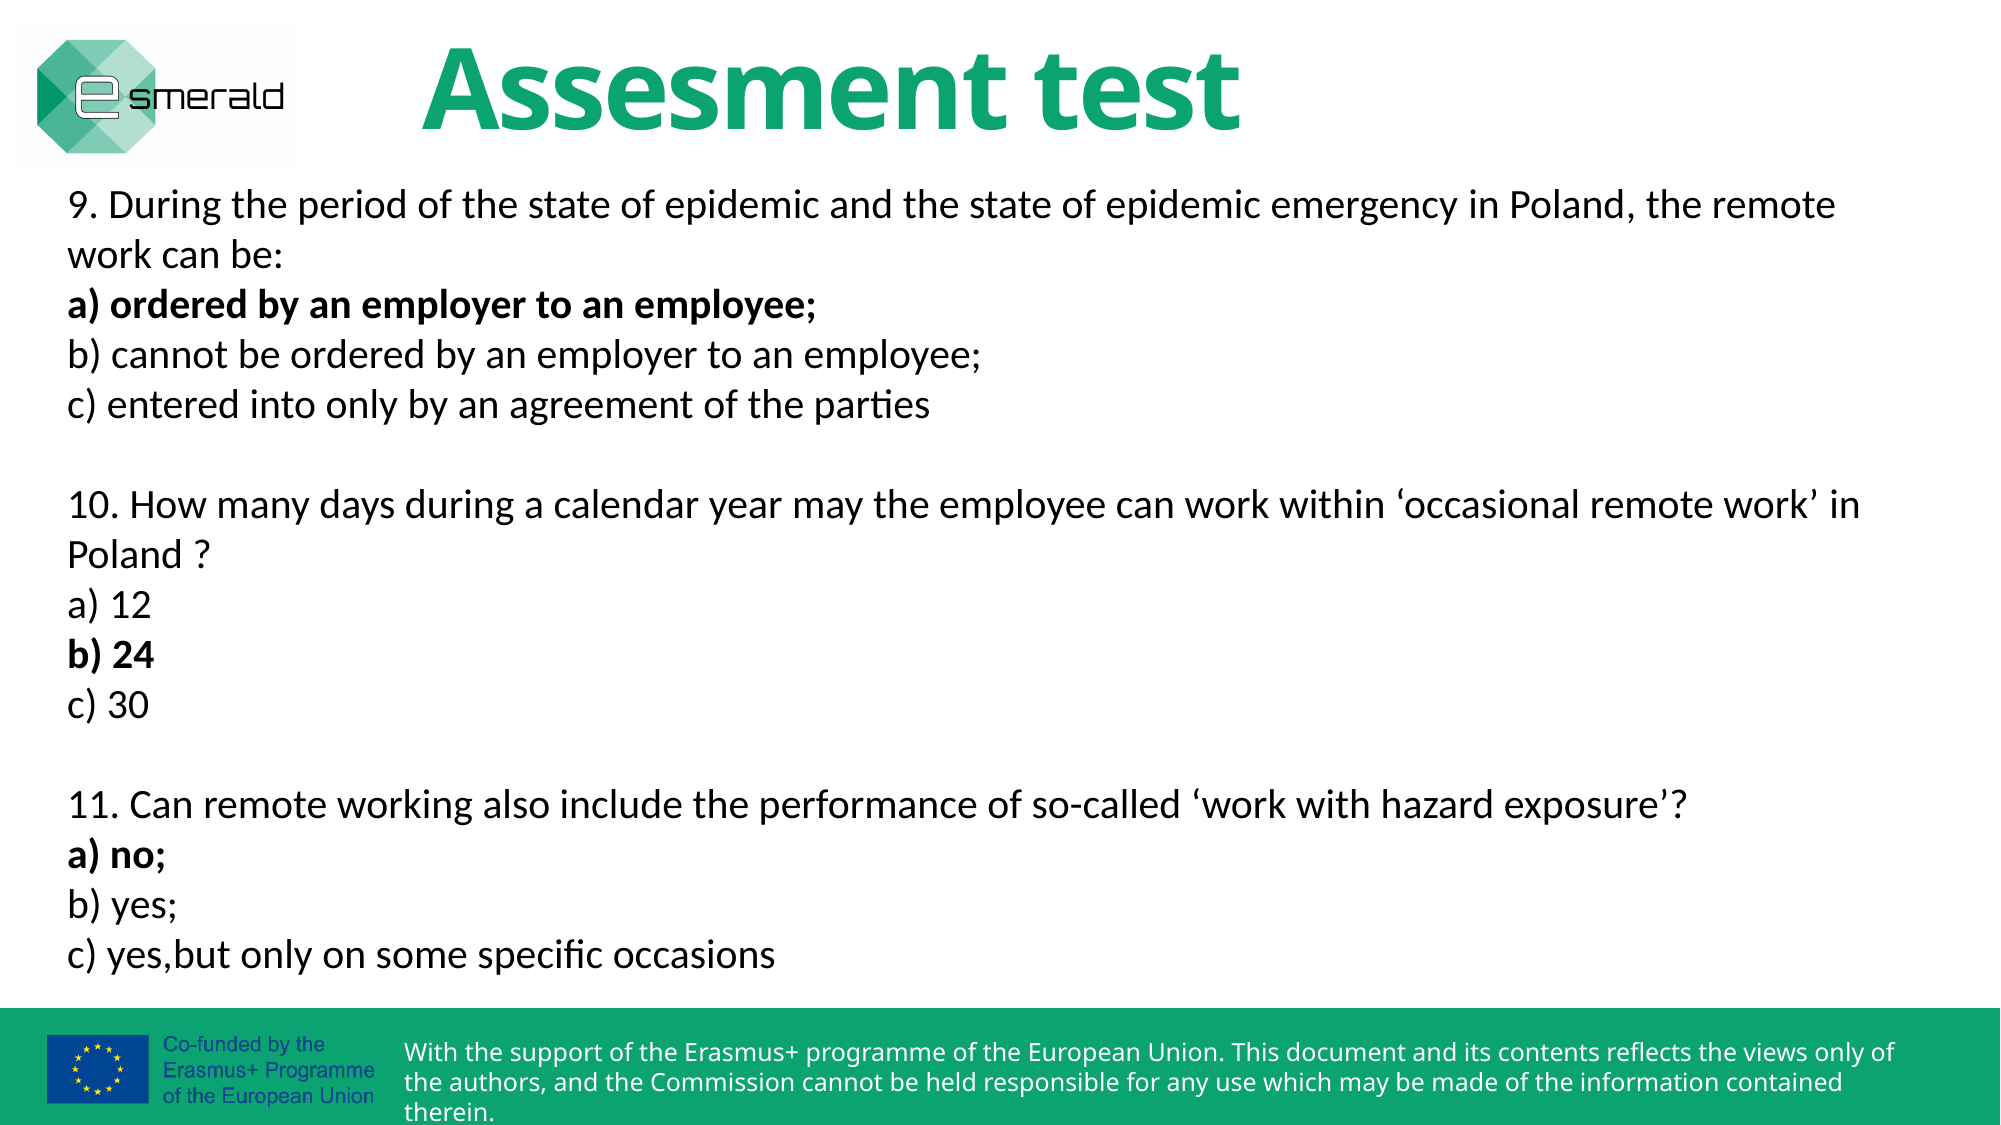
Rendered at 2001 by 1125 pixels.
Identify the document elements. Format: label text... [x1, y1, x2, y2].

picture [47, 1035, 374, 1107]
picture [15, 18, 302, 169]
text_box Assesment test [420, 14, 1920, 152]
text_box 9. During the period of the state of epidemic and the state of epidemic emergency in Poland, the remote work can be: a) ordered by an employer to an employee; b) cannot be ordered by an employer to an employee; c) entered into only by an agreement of the parties 10. How many days during a calendar year may the employee can work within ‘occasional remote work’ in Poland ? a) 12 b) 24 c) 30 11. Can remote working also include the performance of so-called ‘work with hazard exposure’? a) no; b) yes; c) yes,but only on some specific occasions [52, 168, 1920, 984]
